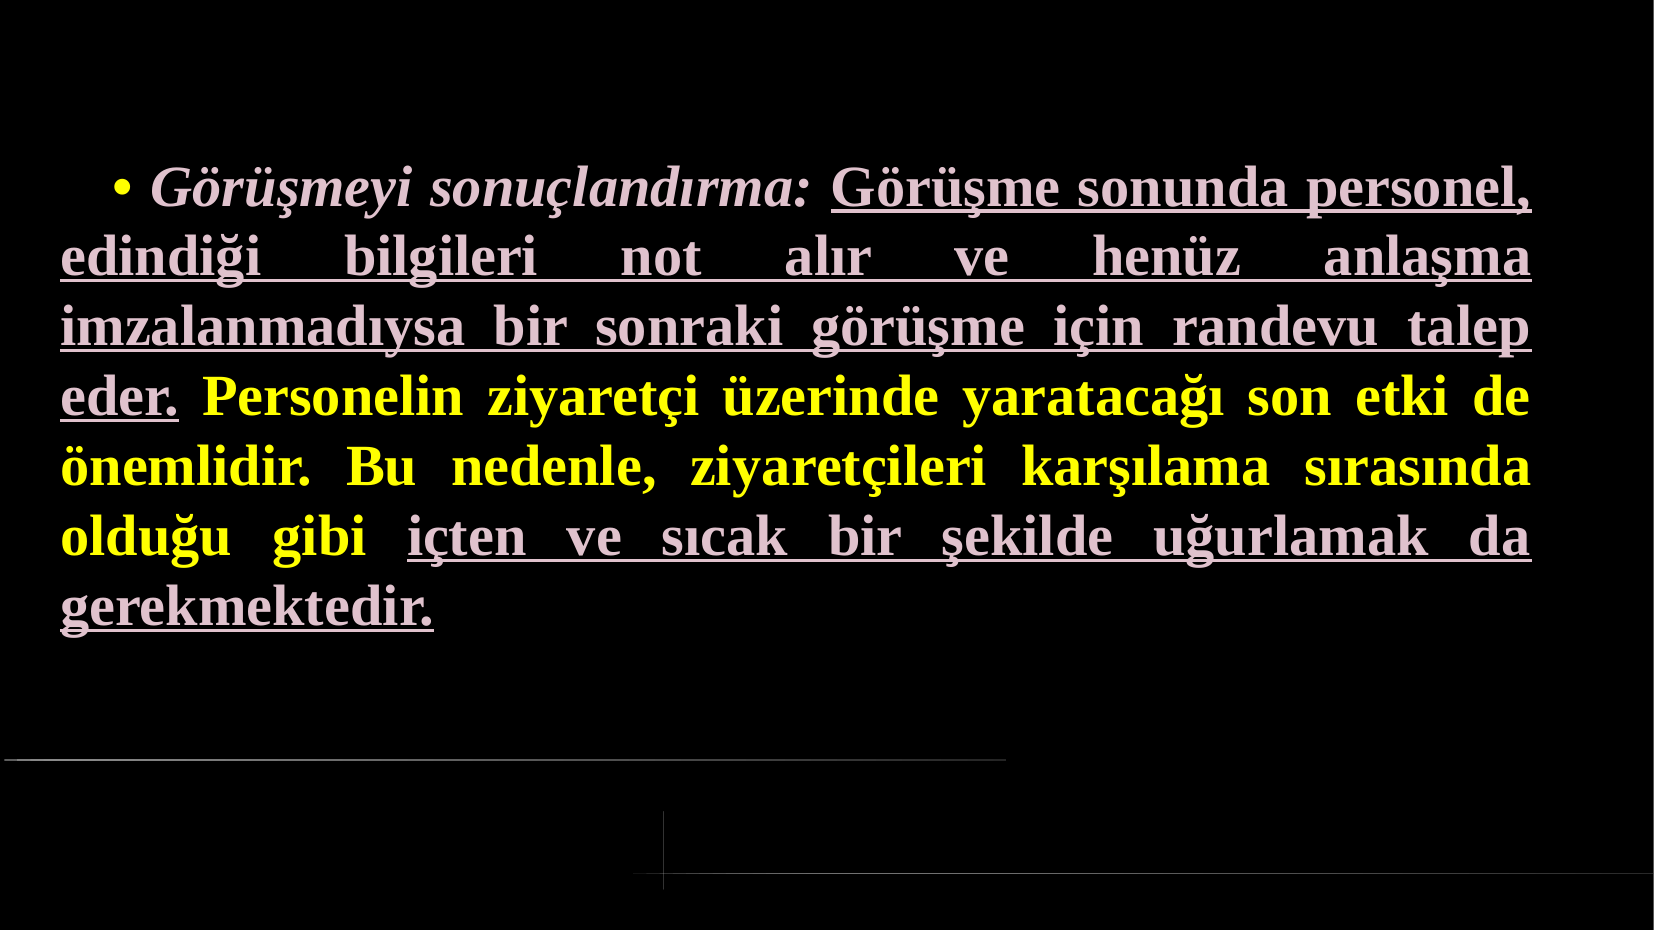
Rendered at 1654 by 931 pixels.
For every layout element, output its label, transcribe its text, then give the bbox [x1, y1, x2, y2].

list • Görüşmeyi sonuçlandırma: Görüşme sonunda personel, edindiği bilgileri not alır ve henüz anlaşma imzalanmadıysa bir sonraki görüşme için randevu talep eder. Personelin ziyaretçi üzerinde yaratacağı son etki de önemlidir. Bu nedenle, ziyaretçileri karşılama sırasında olduğu gibi içten ve sıcak bir şekilde uğurlamak da gerekmektedir. [60, 48, 1532, 865]
